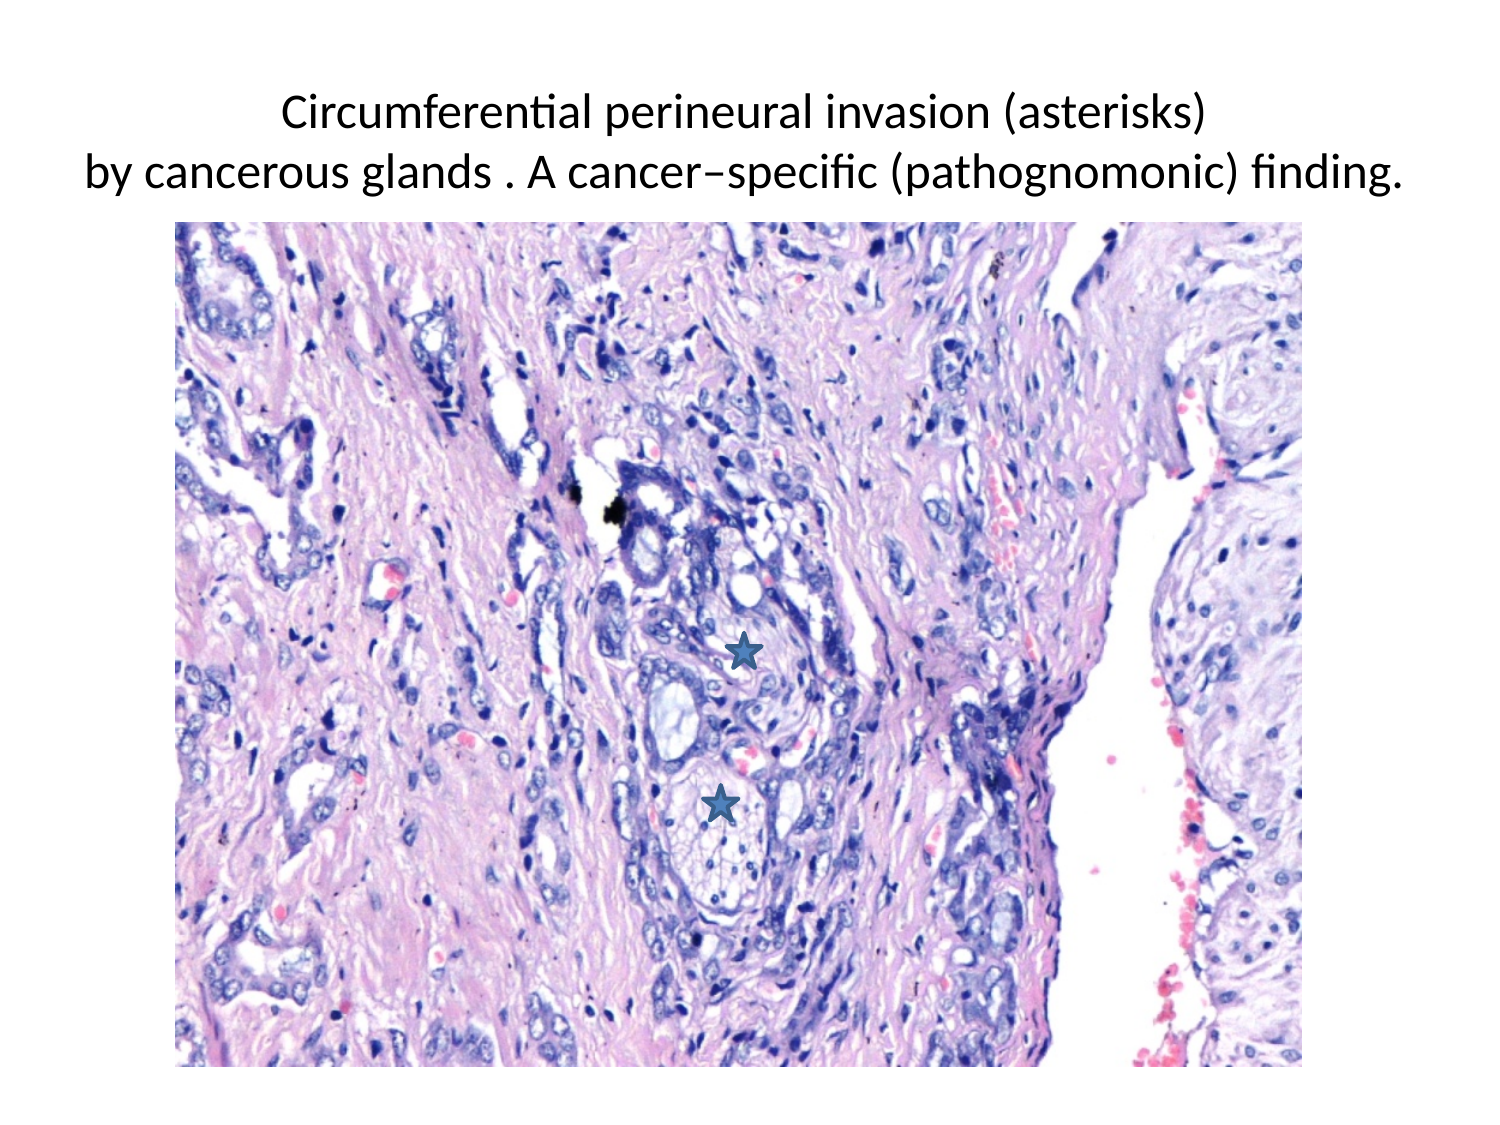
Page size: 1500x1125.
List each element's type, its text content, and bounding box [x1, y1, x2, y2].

title Circumferential perineural invasion (asterisks) by cancerous glands . A cancer–specific (pathognomonic) finding. [0, 45, 1500, 233]
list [175, 222, 1302, 1067]
